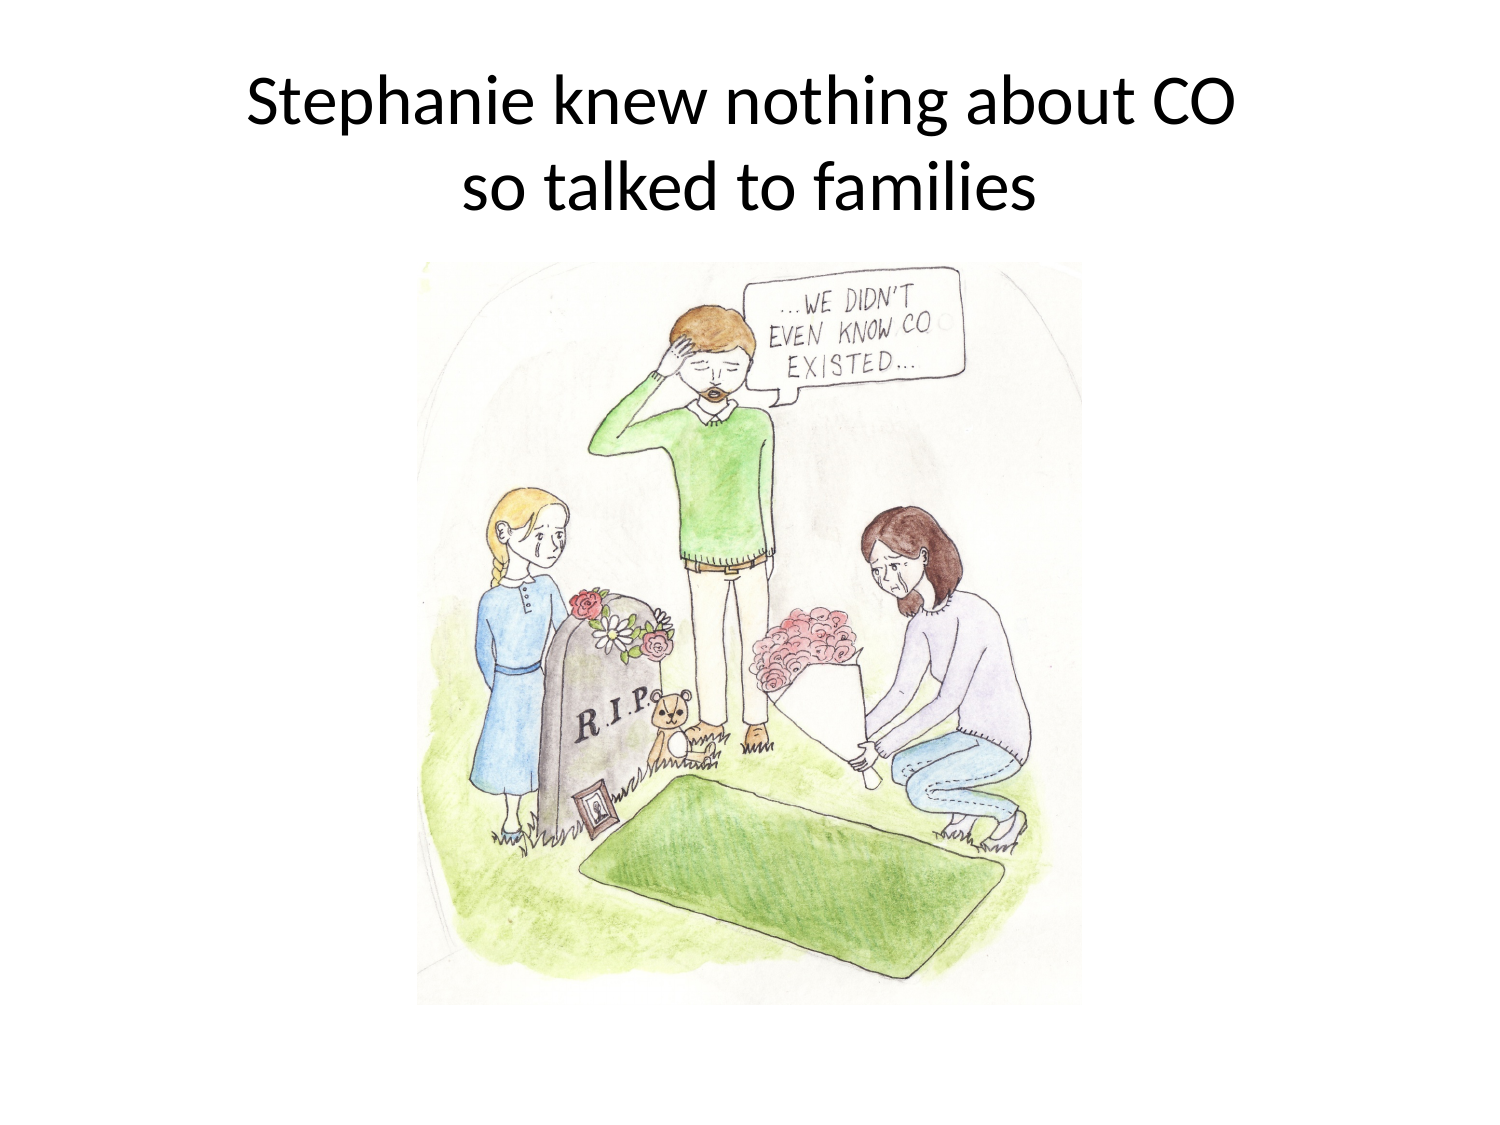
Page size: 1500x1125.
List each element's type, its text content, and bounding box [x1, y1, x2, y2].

title Stephanie knew nothing about CO so talked to families [75, 45, 1425, 233]
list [417, 262, 1083, 1006]
